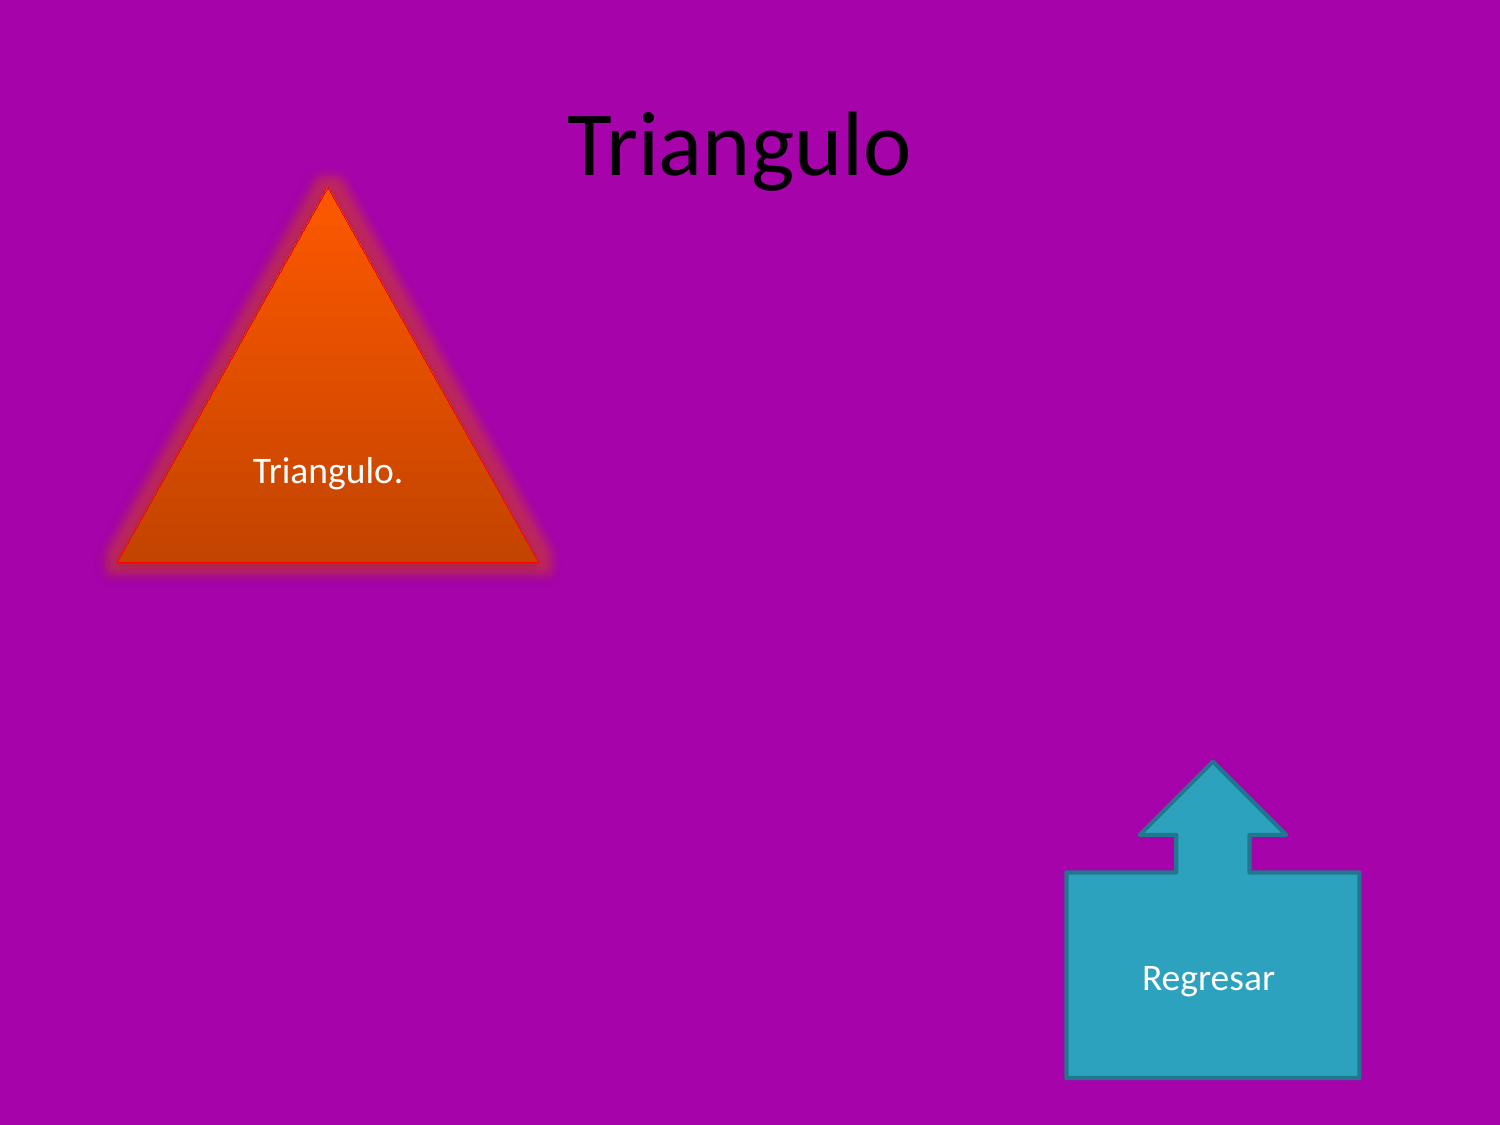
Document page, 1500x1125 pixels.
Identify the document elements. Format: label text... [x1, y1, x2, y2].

text_box Triangulo. [117, 187, 539, 563]
title Triangulo [75, 45, 1425, 233]
text_box Regresar [1064, 759, 1362, 1081]
